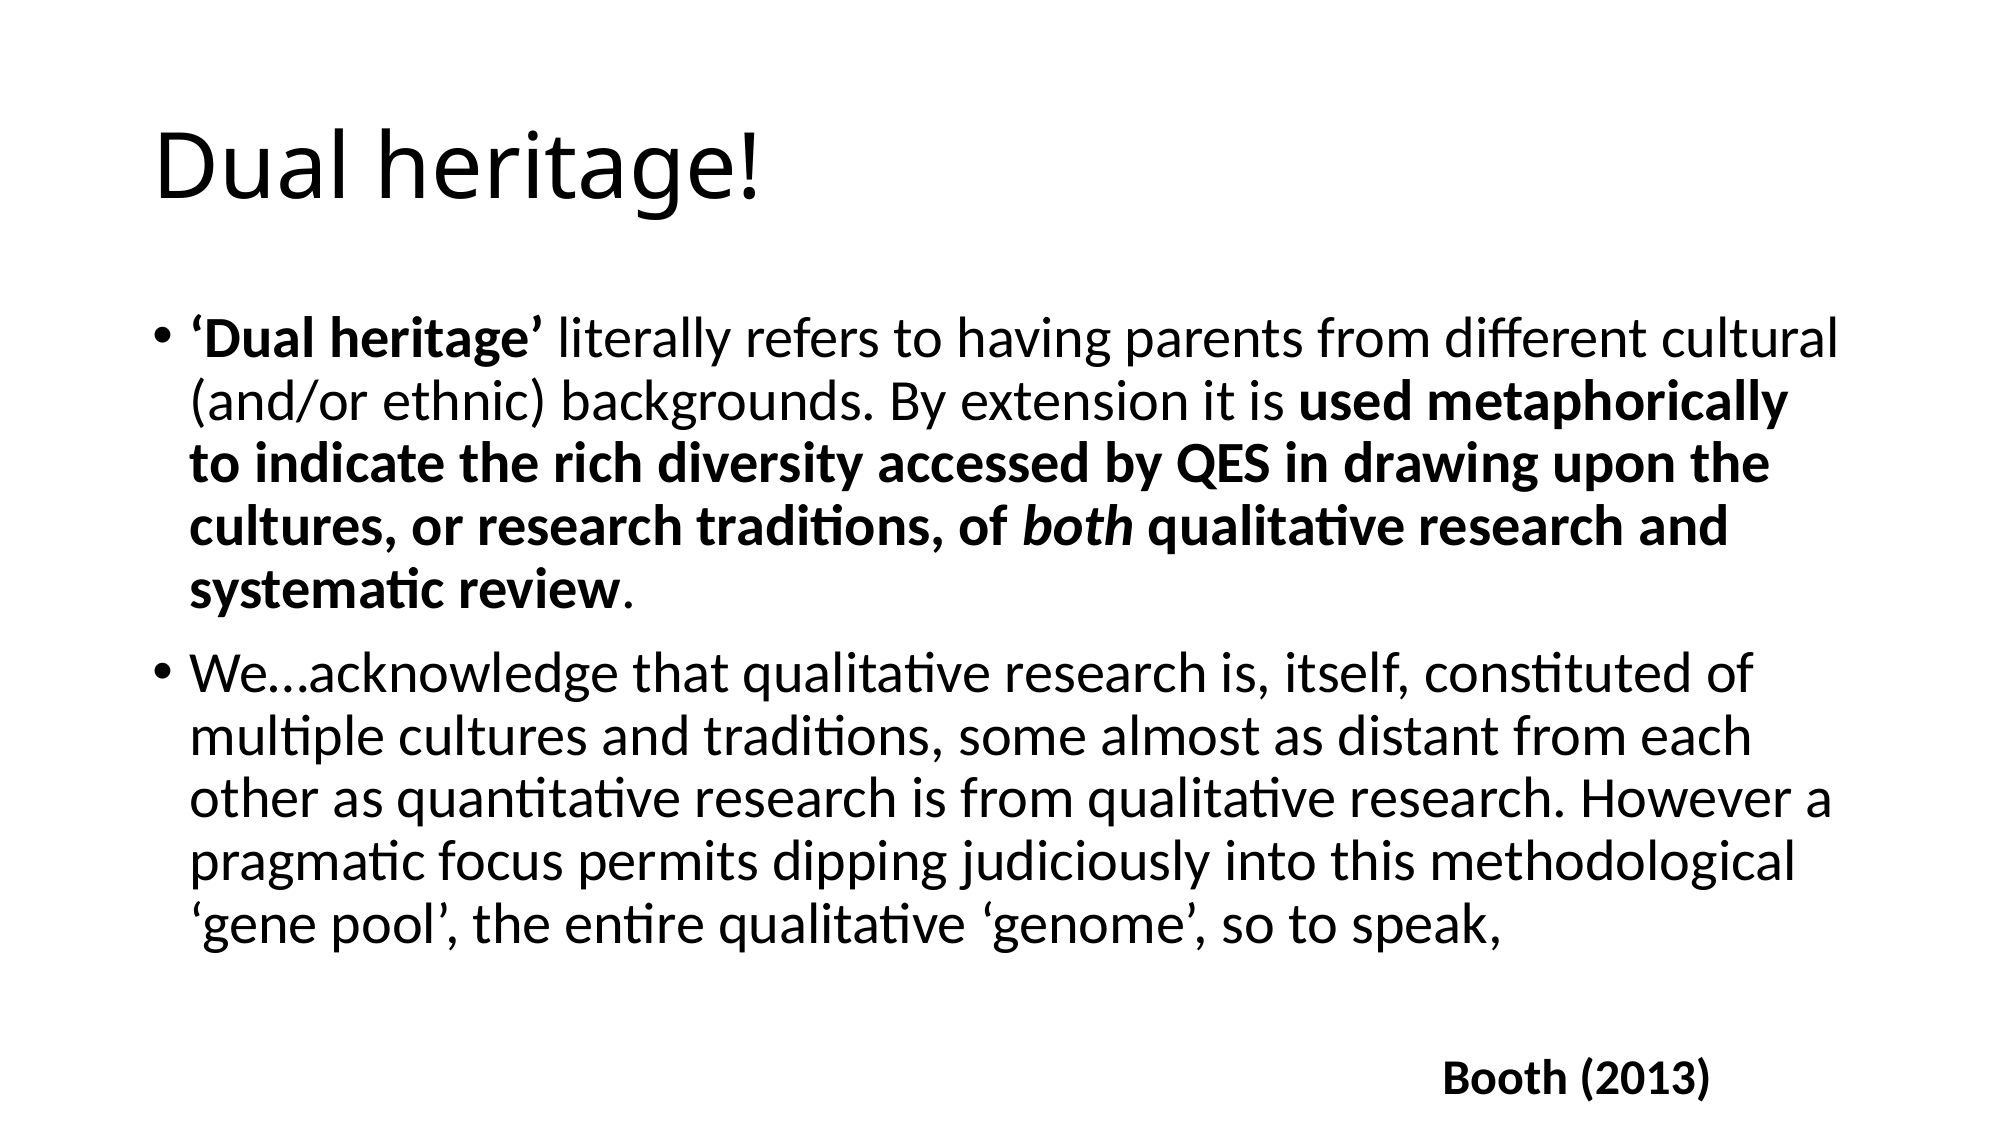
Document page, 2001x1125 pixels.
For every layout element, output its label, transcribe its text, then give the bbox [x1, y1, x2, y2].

list ‘Dual heritage’ literally refers to having parents from different cultural (and/or ethnic) backgrounds. By extension it is used metaphorically to indicate the rich diversity accessed by QES in drawing upon the cultures, or research traditions, of both qualitative research and systematic review. We…acknowledge that qualitative research is, itself, constituted of multiple cultures and traditions, some almost as distant from each other as quantitative research is from qualitative research. However a pragmatic focus permits dipping judiciously into this methodological ‘gene pool’, the entire qualitative ‘genome’, so to speak, [137, 299, 1863, 1014]
title Dual heritage! [137, 59, 1863, 278]
text_box Booth (2013) [1427, 1037, 1919, 1112]
